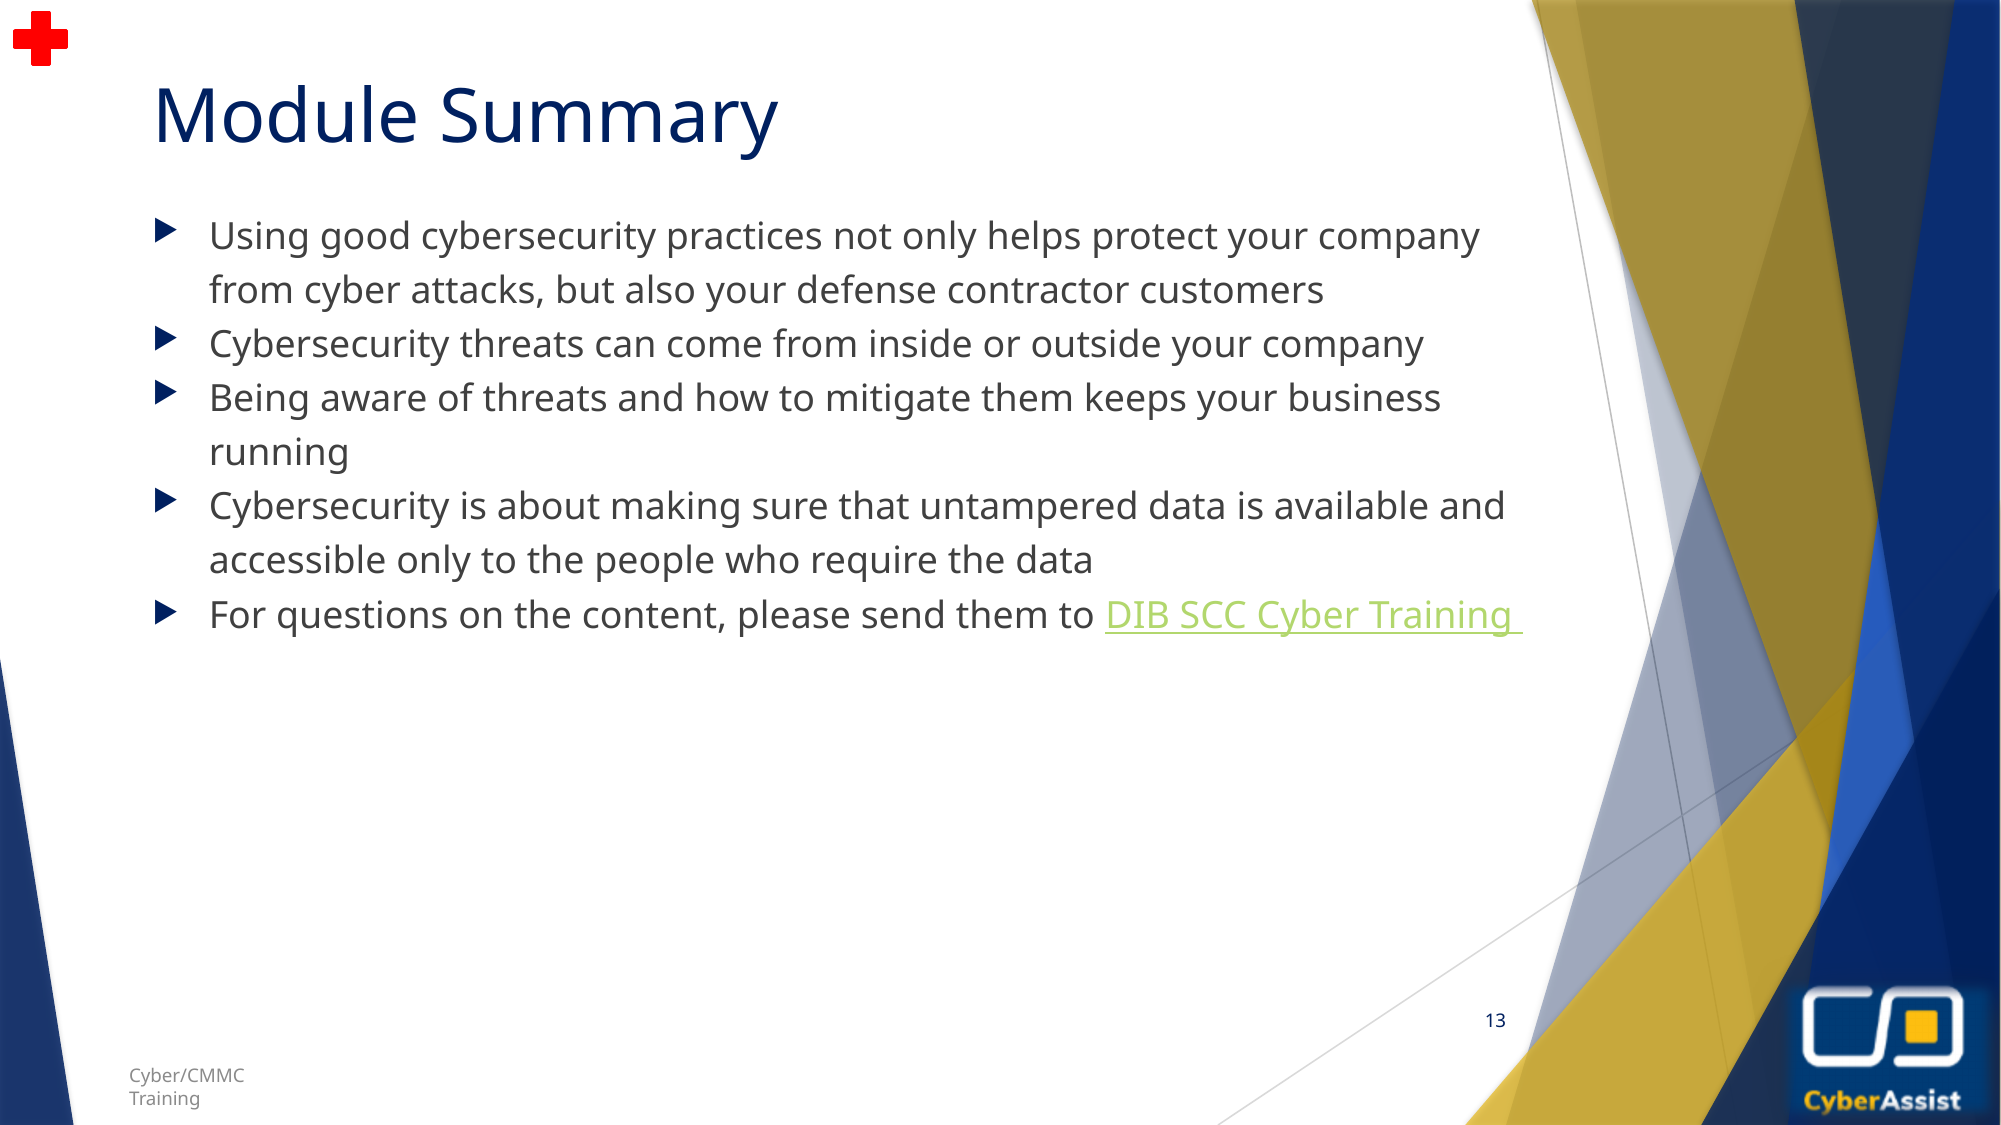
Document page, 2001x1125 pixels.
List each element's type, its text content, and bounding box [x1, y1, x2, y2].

list Using good cybersecurity practices not only helps protect your company from cyber attacks, but also your defense contractor customers Cybersecurity threats can come from inside or outside your company Being aware of threats and how to mitigate them keeps your business running Cybersecurity is about making sure that untampered data is available and accessible only to the people who require the data For questions on the content, please send them to DIB SCC Cyber Training [137, 195, 1567, 991]
text_box [13, 11, 68, 66]
slide_number 13 [1409, 991, 1522, 1051]
picture [1776, 975, 2000, 1125]
footer Cyber/CMMC Training [77, 449, 297, 1117]
title Module Summary [137, 59, 1863, 217]
